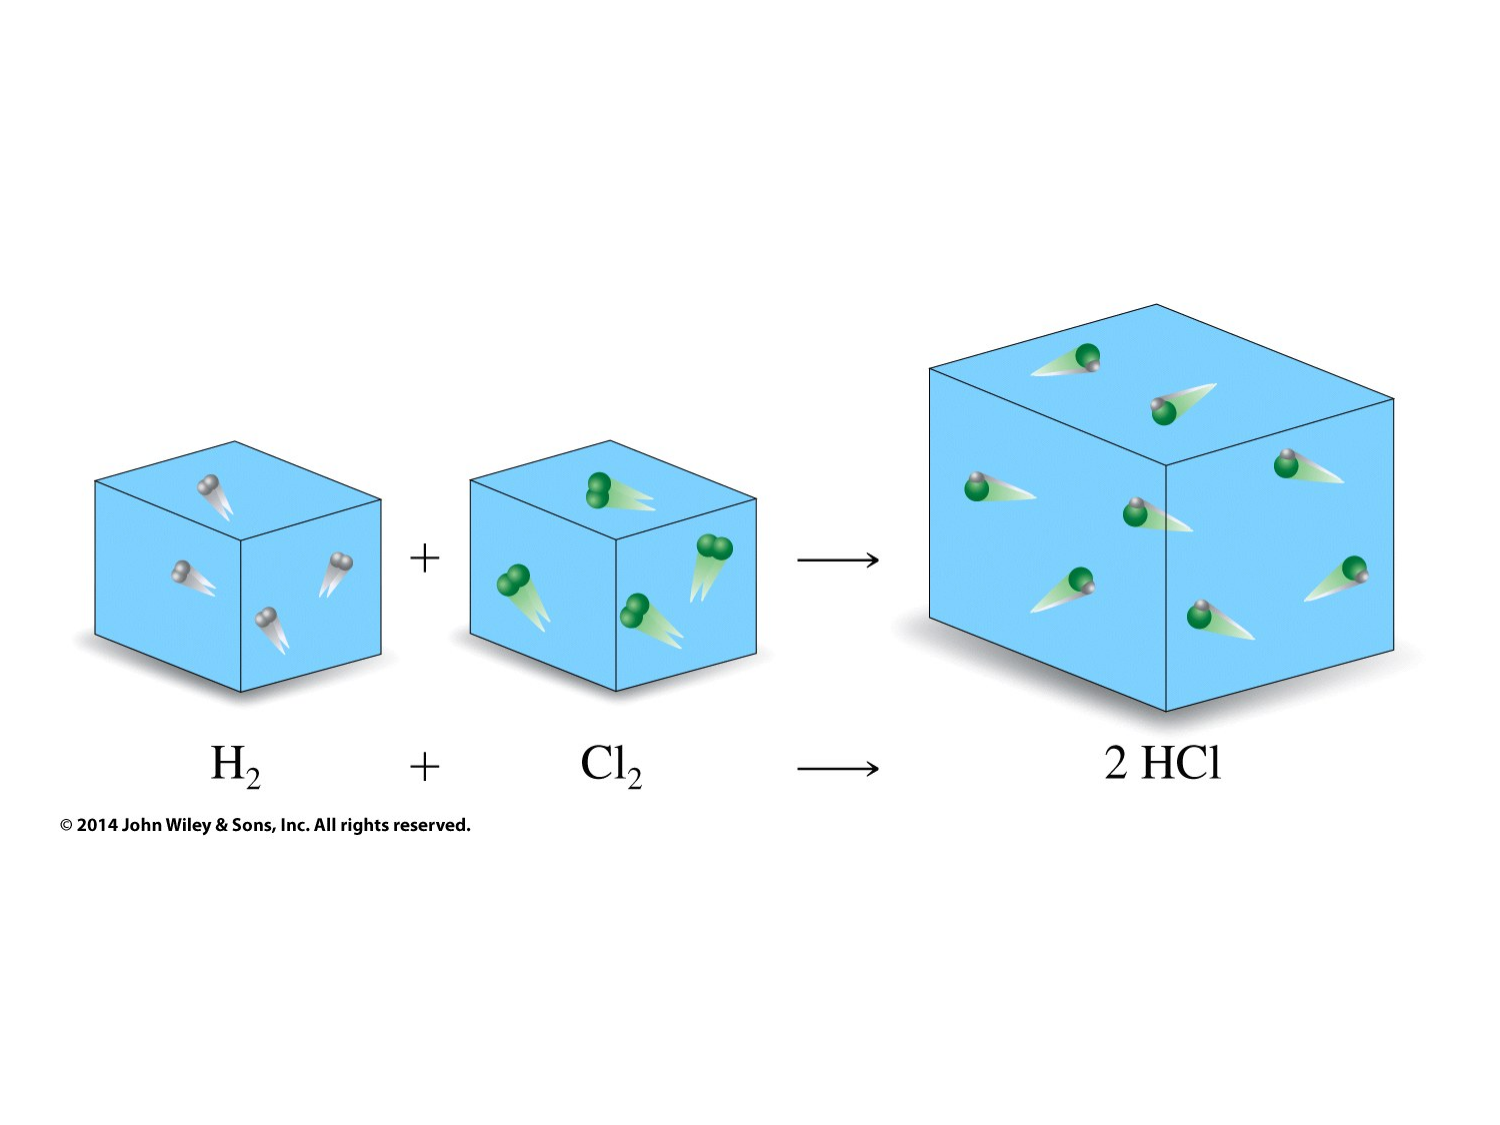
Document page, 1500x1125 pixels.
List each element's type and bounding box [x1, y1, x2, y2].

picture [49, 287, 1450, 839]
